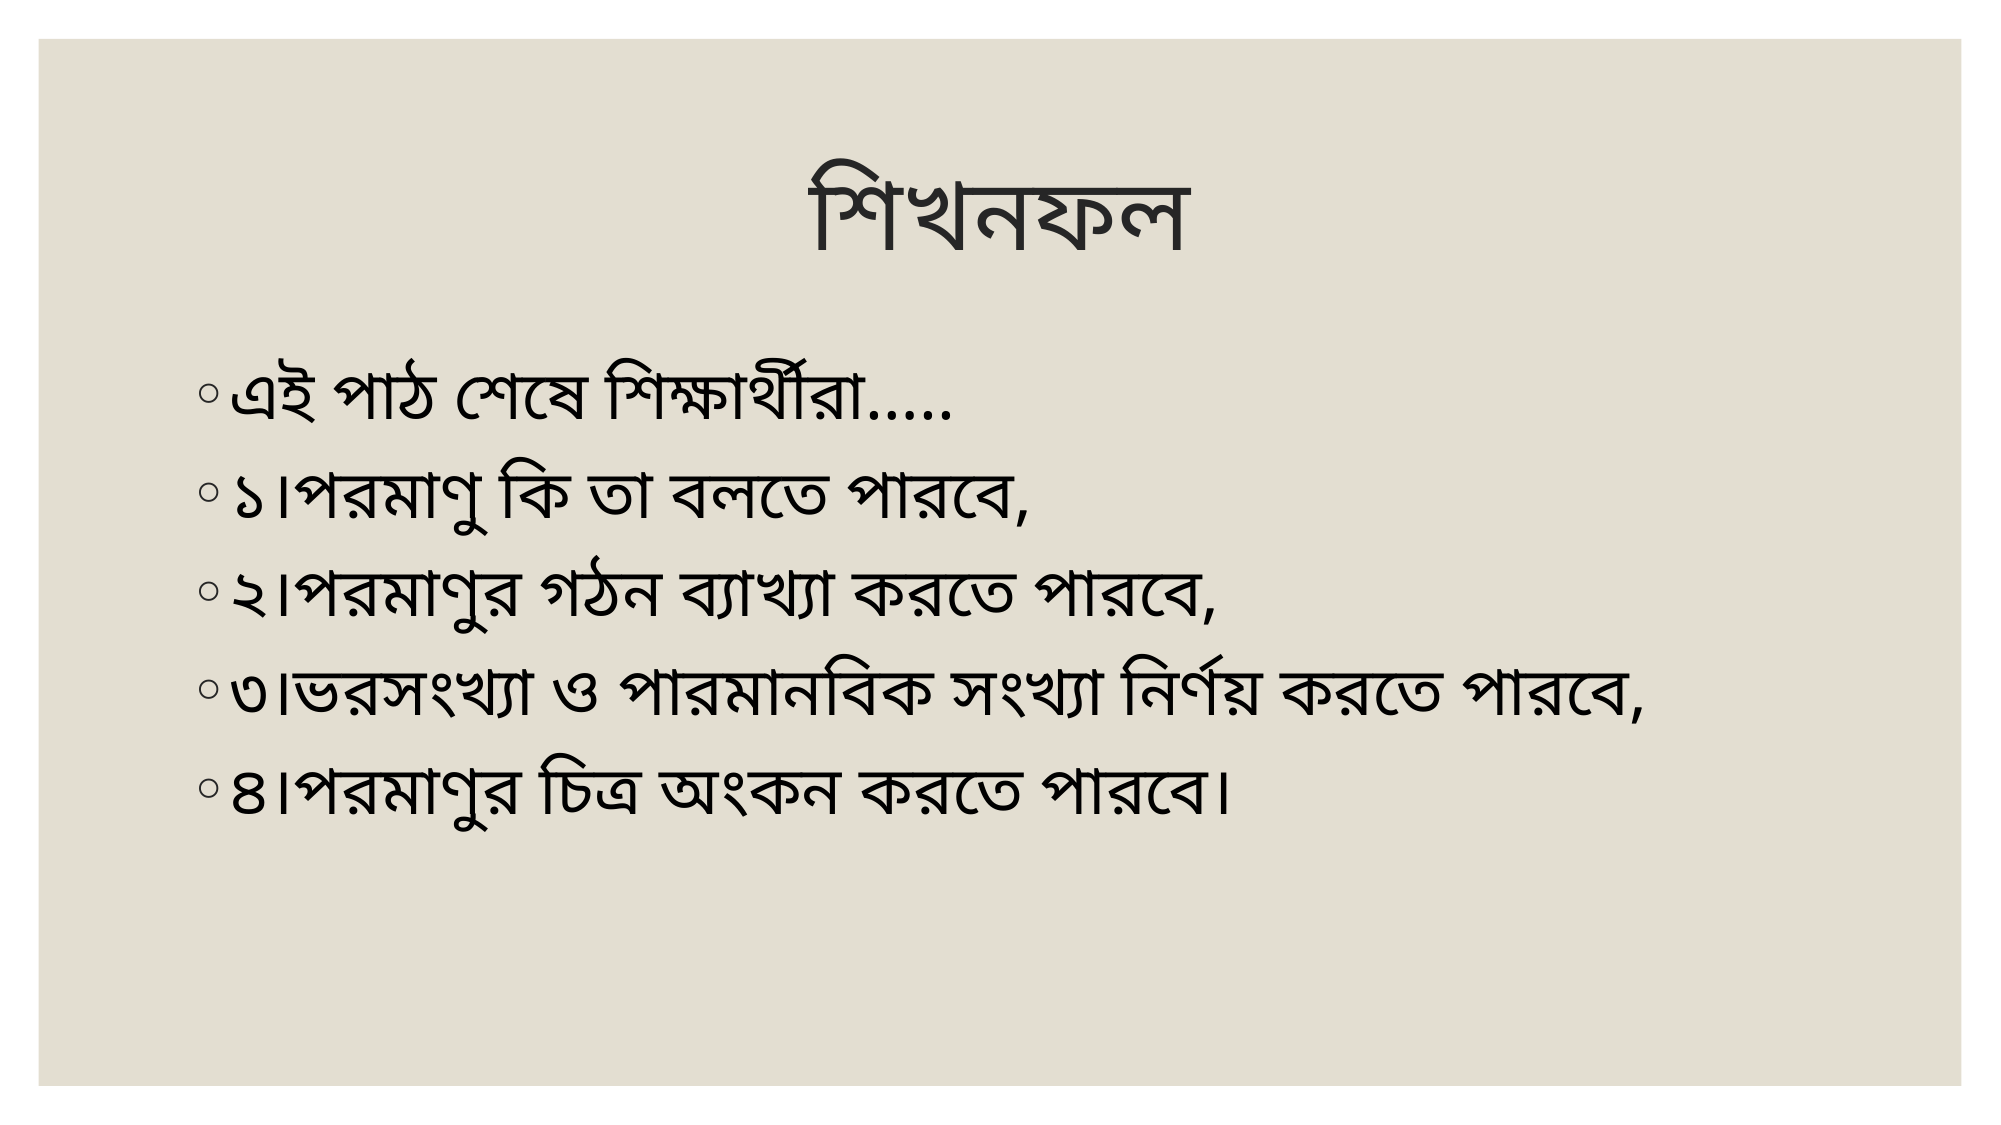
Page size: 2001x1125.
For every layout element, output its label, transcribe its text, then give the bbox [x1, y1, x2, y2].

title শিখনফল [174, 105, 1825, 331]
list এই পাঠ শেষে শিক্ষার্থীরা….. ১।পরমাণু কি তা বলতে পারবে, ২।পরমাণুর গঠন ব্যাখ্যা করতে পারবে, ৩।ভরসংখ্যা ও পারমানবিক সংখ্যা নির্ণয় করতে পারবে, ৪।পরমাণুর চিত্র অংকন করতে পারবে। [174, 345, 1825, 990]
